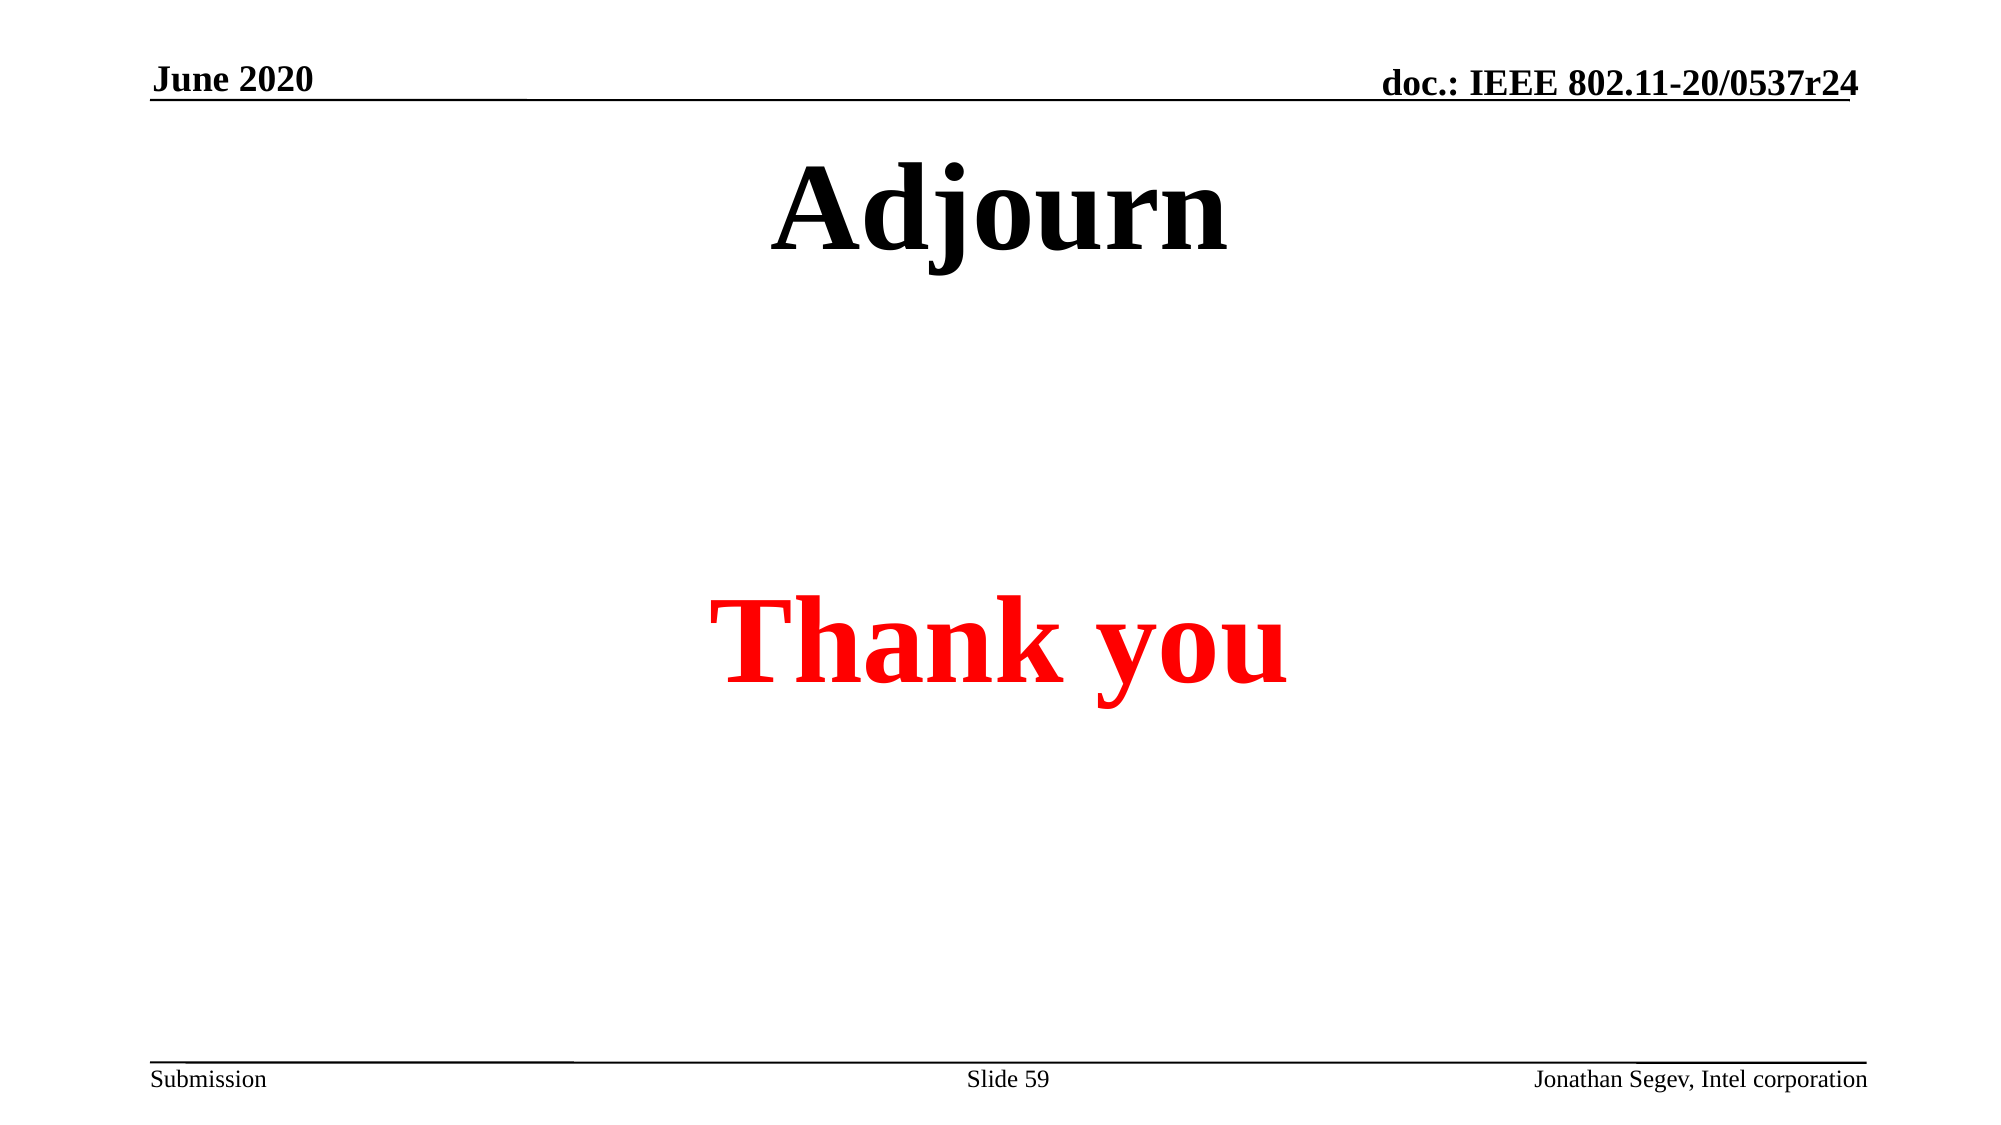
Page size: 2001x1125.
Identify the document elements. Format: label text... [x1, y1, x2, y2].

footer Jonathan Segev, Intel corporation [1171, 1061, 1869, 1093]
list Thank you [149, 324, 1850, 1000]
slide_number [152, 54, 563, 100]
slide_number Slide 59 [950, 1061, 1067, 1123]
title Adjourn [149, 112, 1850, 288]
